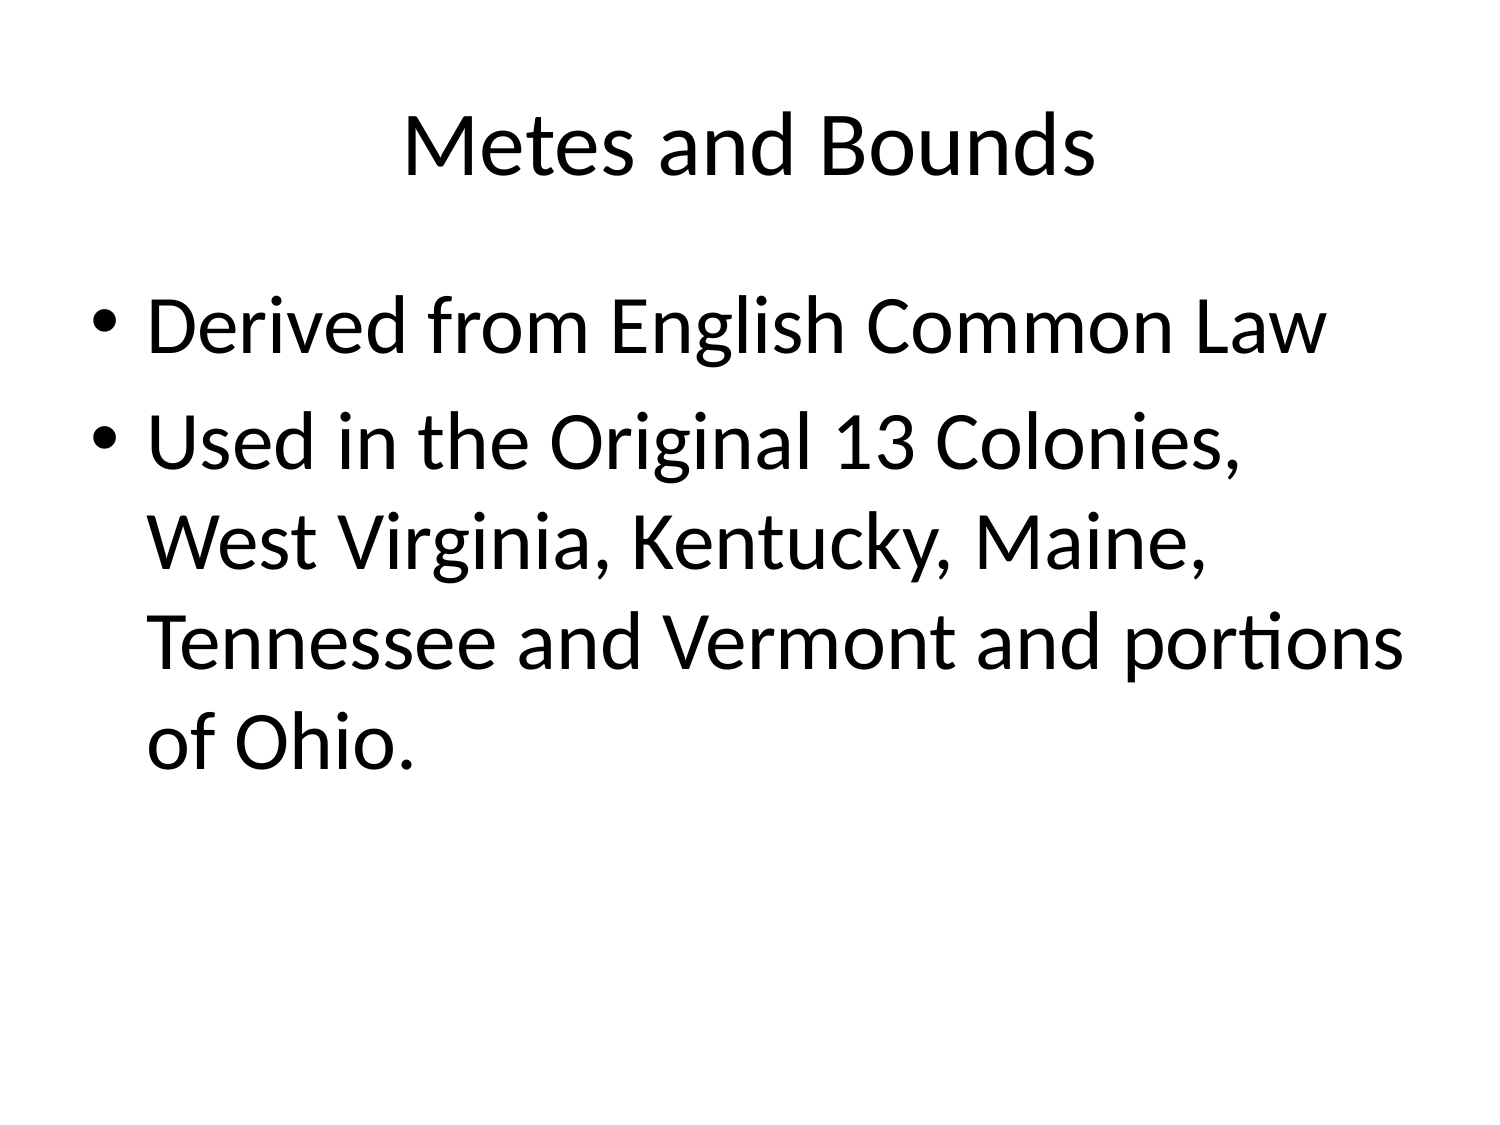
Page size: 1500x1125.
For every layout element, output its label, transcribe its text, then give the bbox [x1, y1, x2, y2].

list Derived from English Common Law Used in the Original 13 Colonies, West Virginia, Kentucky, Maine, Tennessee and Vermont and portions of Ohio. [75, 262, 1425, 1005]
title Metes and Bounds [75, 45, 1425, 233]
